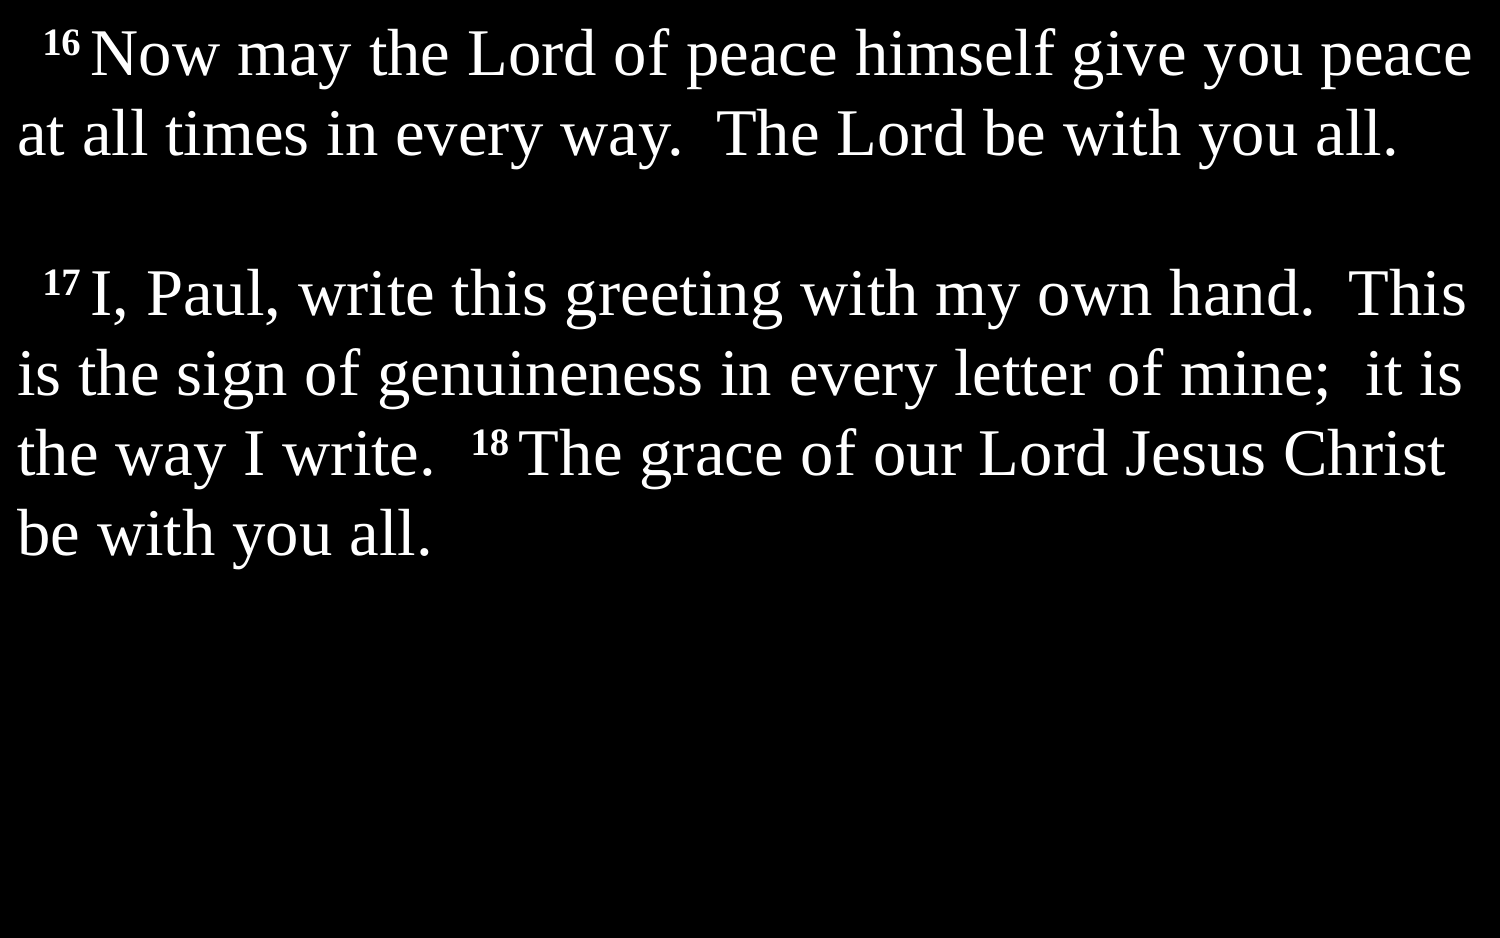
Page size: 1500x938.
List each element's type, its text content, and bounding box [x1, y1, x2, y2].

text_box 16 Now may the Lord of peace himself give you peace at all times in every way. The Lord be with you all. 17 I, Paul, write this greeting with my own hand. This is the sign of genuineness in every letter of mine; it is the way I write. 18 The grace of our Lord Jesus Christ be with you all. [2, 1, 1500, 577]
